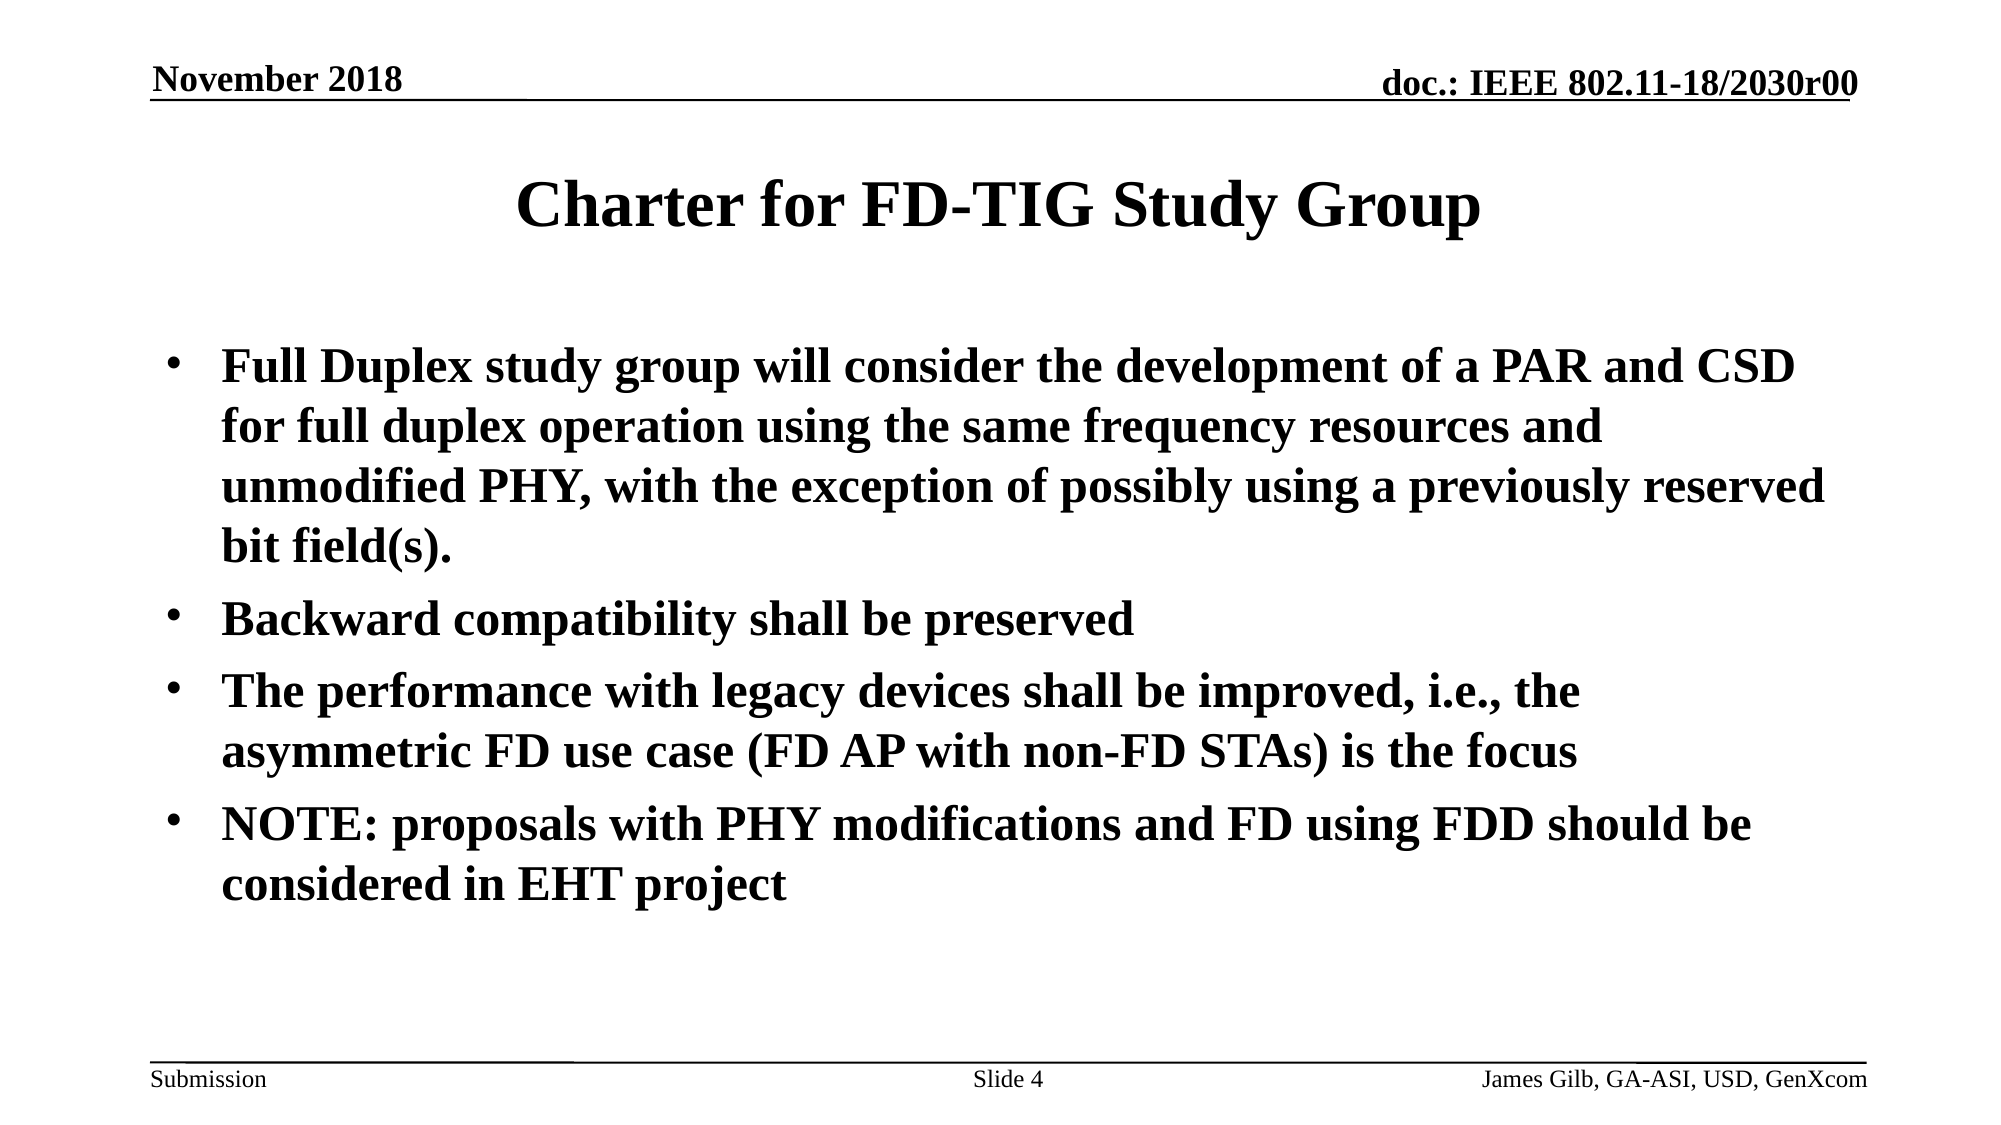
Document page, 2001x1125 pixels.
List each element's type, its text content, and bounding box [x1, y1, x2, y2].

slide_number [152, 54, 563, 100]
title Charter for FD-TIG Study Group [149, 112, 1850, 288]
list Full Duplex study group will consider the development of a PAR and CSD for full duplex operation using the same frequency resources and unmodified PHY, with the exception of possibly using a previously reserved bit field(s). Backward compatibility shall be preserved The performance with legacy devices shall be improved, i.e., the asymmetric FD use case (FD AP with non-FD STAs) is the focus NOTE: proposals with PHY modifications and FD using FDD should be considered in EHT project [149, 324, 1850, 1000]
slide_number Slide 4 [950, 1061, 1067, 1123]
footer James Gilb, GA-ASI, USD, GenXcom [1171, 1061, 1869, 1093]
